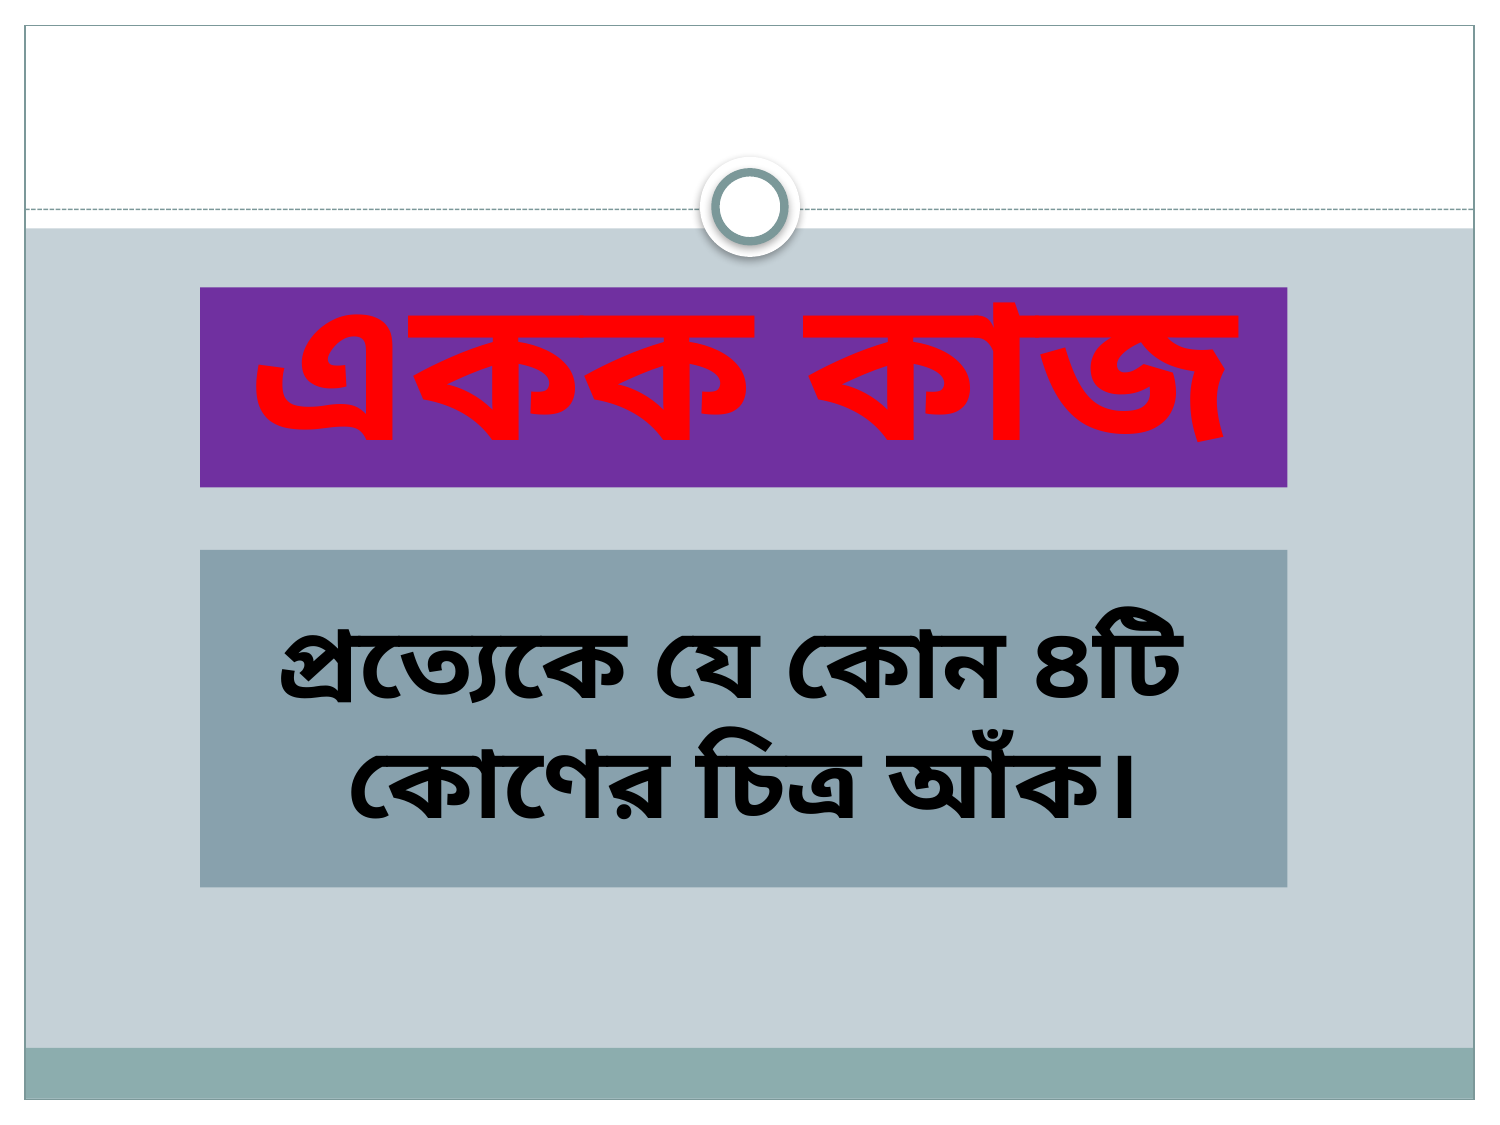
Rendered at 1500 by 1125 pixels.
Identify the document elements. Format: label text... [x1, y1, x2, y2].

title একক কাজ [200, 287, 1288, 488]
text_box প্রত্যেকে যে কোন ৪টি কোণের চিত্র আঁক। [200, 549, 1288, 888]
